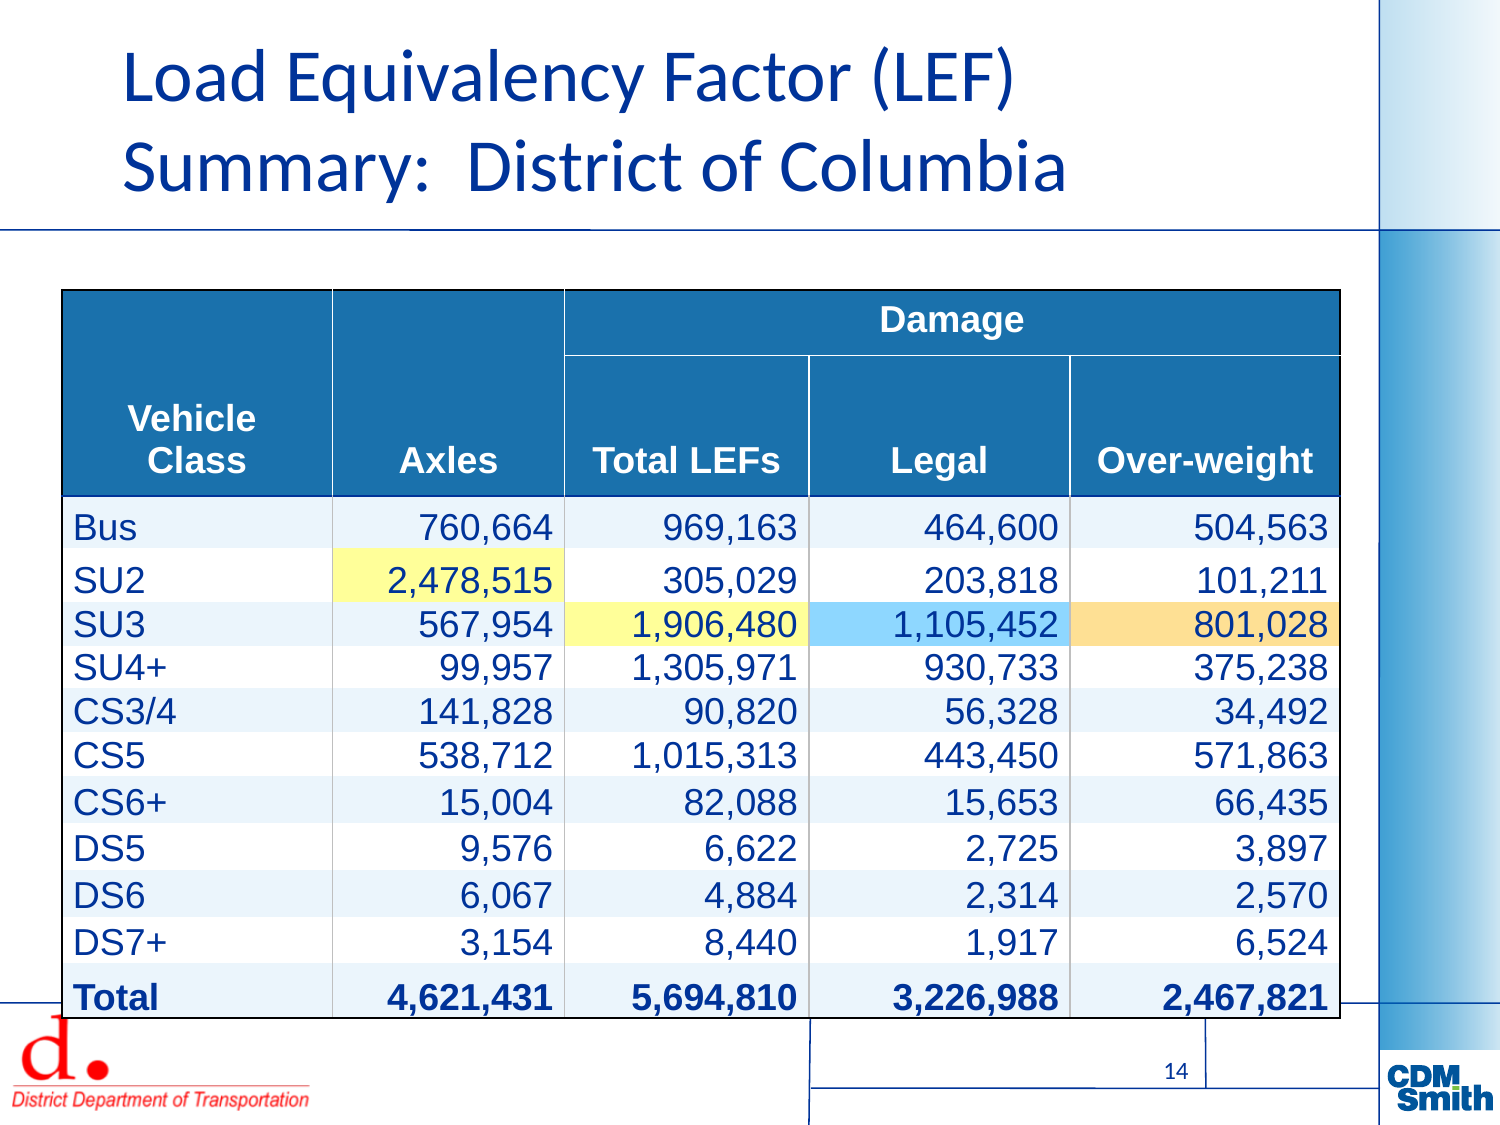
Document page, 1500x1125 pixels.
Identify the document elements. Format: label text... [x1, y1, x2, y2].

table_cell DS6 [63, 870, 332, 917]
table_cell 2,478,515 [333, 548, 564, 602]
table_cell 1,105,452 [810, 602, 1069, 646]
table_cell 82,088 [565, 776, 808, 823]
table_cell 3,897 [1071, 823, 1339, 870]
table_cell SU4+ [63, 646, 332, 688]
table_cell 101,211 [1071, 548, 1339, 602]
table_cell SU3 [63, 602, 332, 646]
table_cell 801,028 [1071, 602, 1339, 646]
table_cell 969,163 [565, 497, 808, 548]
table_header Axles [333, 291, 564, 495]
table_cell Total LEFs [565, 356, 808, 495]
table_cell 1,305,971 [565, 646, 808, 688]
table_cell 1,015,313 [565, 732, 808, 776]
table_cell 34,492 [1071, 688, 1339, 732]
table_cell 571,863 [1071, 732, 1339, 776]
table_cell 6,622 [565, 823, 808, 870]
table_cell 3,154 [333, 917, 564, 963]
table_cell 141,828 [333, 688, 564, 732]
table_header Damage [565, 291, 1339, 355]
table_cell CS5 [63, 732, 332, 776]
table_cell 504,563 [1071, 497, 1339, 548]
table_cell 375,238 [1071, 646, 1339, 688]
table_cell 2,725 [810, 823, 1069, 870]
table_cell DS5 [63, 823, 332, 870]
table_cell 56,328 [810, 688, 1069, 732]
table_cell 3,226,988 [810, 963, 1069, 1017]
table_cell 760,664 [333, 497, 564, 548]
table_cell 538,712 [333, 732, 564, 776]
table_cell 443,450 [810, 732, 1069, 776]
table_cell 2,467,821 [1071, 963, 1339, 1017]
table_cell 6,067 [333, 870, 564, 917]
slide_number 14 [1081, 1051, 1204, 1087]
table_cell 930,733 [810, 646, 1069, 688]
table_cell Legal [810, 356, 1069, 495]
table_cell 90,820 [565, 688, 808, 732]
table_cell 15,004 [333, 776, 564, 823]
table_cell Total [63, 963, 332, 1017]
table_cell 5,694,810 [565, 963, 808, 1017]
table_cell 2,314 [810, 870, 1069, 917]
picture [12, 1012, 310, 1111]
table_cell DS7+ [63, 917, 332, 963]
table_cell 6,524 [1071, 917, 1339, 963]
table_cell 203,818 [810, 548, 1069, 602]
table_cell 1,906,480 [565, 602, 808, 646]
table_cell 464,600 [810, 497, 1069, 548]
table_header Vehicle Class [63, 291, 332, 495]
table_cell 2,570 [1071, 870, 1339, 917]
table_cell 8,440 [565, 917, 808, 963]
table_cell 66,435 [1071, 776, 1339, 823]
table_cell 4,621,431 [333, 963, 564, 1017]
table_cell Over-weight [1071, 356, 1339, 495]
table_cell CS3/4 [63, 688, 332, 732]
table_cell 4,884 [565, 870, 808, 917]
title Load Equivalency Factor (LEF) Summary: District of Columbia [106, 0, 1330, 233]
table_cell Bus [63, 497, 332, 548]
table_cell 99,957 [333, 646, 564, 688]
table_cell 305,029 [565, 548, 808, 602]
table_cell 15,653 [810, 776, 1069, 823]
table_cell 9,576 [333, 823, 564, 870]
table_cell 567,954 [333, 602, 564, 646]
table_cell CS6+ [63, 776, 332, 823]
table_cell 1,917 [810, 917, 1069, 963]
table_cell SU2 [63, 548, 332, 602]
